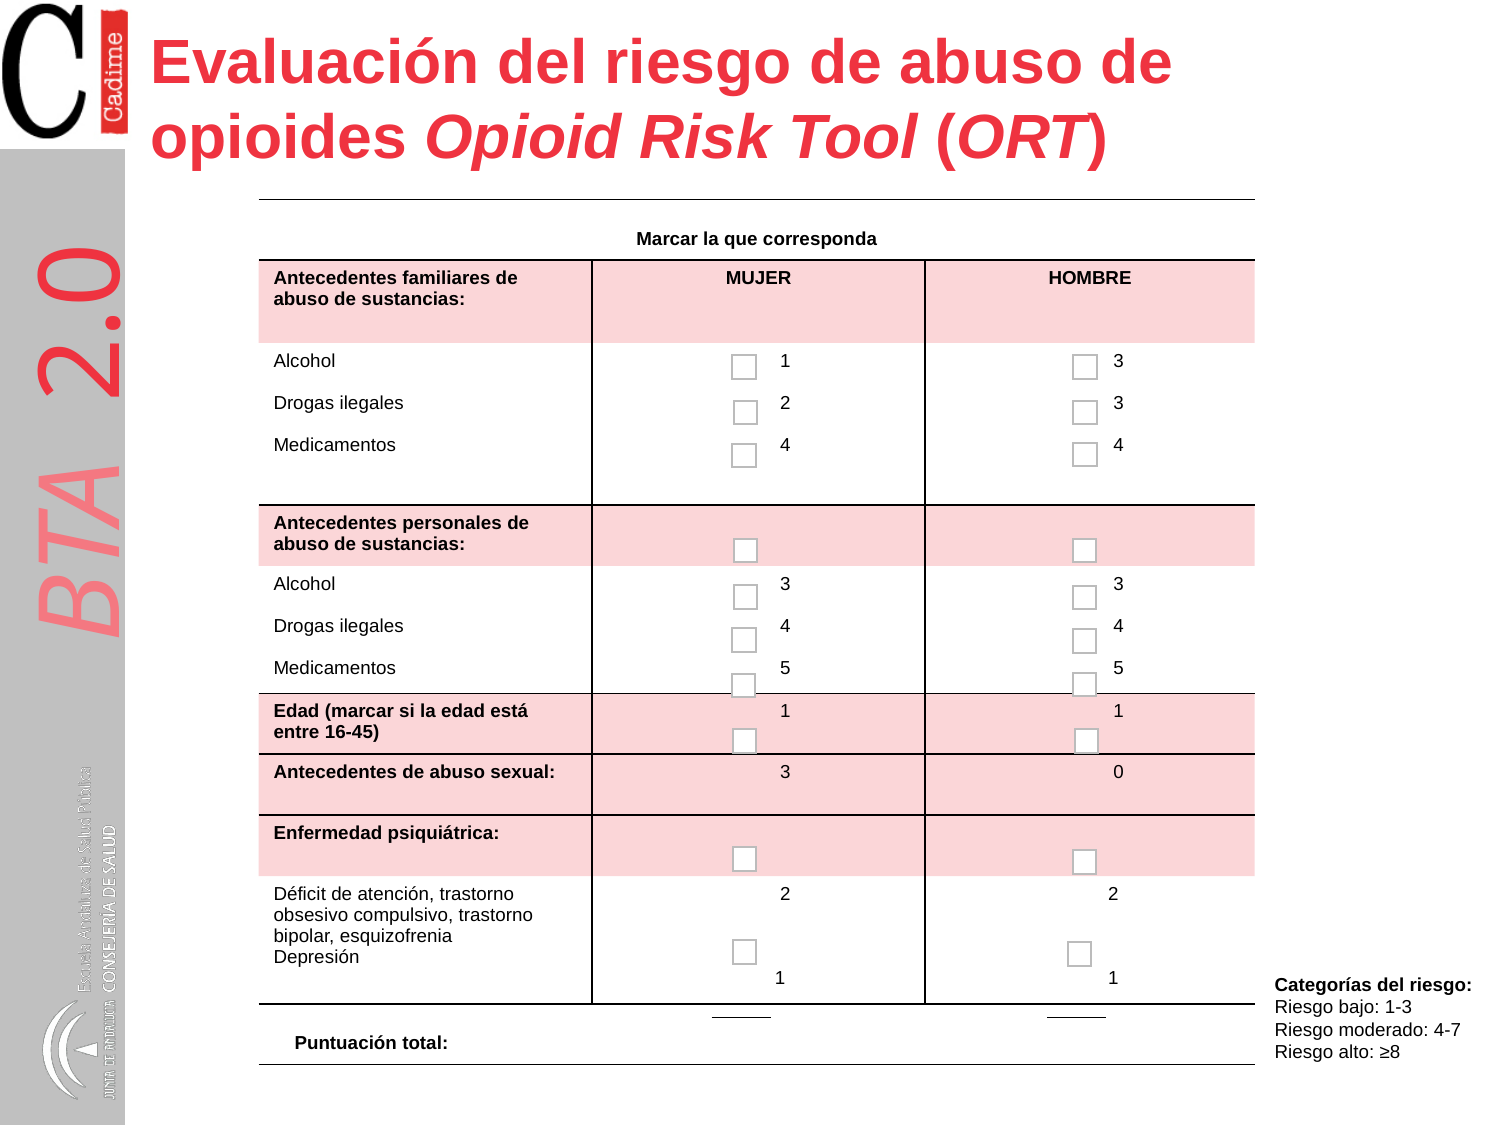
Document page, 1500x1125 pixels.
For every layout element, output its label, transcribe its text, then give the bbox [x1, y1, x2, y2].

table_cell Enfermedad psiquiátrica: [259, 816, 591, 876]
text_box [733, 400, 758, 425]
text_box [731, 627, 757, 653]
text_box [733, 538, 758, 563]
table_cell HOMBRE [926, 261, 1255, 343]
table_cell 1 [926, 694, 1255, 753]
text_box [1072, 442, 1098, 467]
text_box [1072, 400, 1098, 425]
table_cell Puntuación total: [259, 1005, 1255, 1064]
text_box Categorías del riesgo: Riesgo bajo: 1-3 Riesgo moderado: 4-7 Riesgo alto: ≥8 [1259, 964, 1496, 1070]
table_cell [926, 816, 1255, 876]
text_box [731, 443, 757, 468]
text_box [1074, 728, 1099, 754]
text_box [1072, 849, 1097, 875]
picture [29, 757, 121, 1107]
text_box [732, 939, 757, 965]
table_cell 3 4 5 [926, 566, 1255, 693]
text_box [1072, 354, 1098, 380]
table_cell Edad (marcar si la edad está entre 16-45) [259, 694, 591, 753]
text_box [731, 354, 757, 380]
table_cell 3 4 5 [593, 566, 924, 693]
table_cell [593, 816, 924, 876]
text_box [1072, 585, 1097, 610]
text_box [1067, 941, 1092, 967]
text_box [732, 846, 757, 872]
table_cell 2 1 [926, 876, 1255, 1003]
text_box [1072, 672, 1097, 697]
table_cell Alcohol Drogas ilegales Medicamentos [259, 566, 591, 693]
title Evaluación del riesgo de abuso de opioides Opioid Risk Tool (ORT) [135, 26, 1447, 179]
table_cell Alcohol Drogas ilegales Medicamentos [259, 343, 591, 504]
table_cell 1 2 4 [593, 343, 924, 504]
table_cell MUJER [593, 261, 924, 343]
text_box [731, 673, 756, 698]
table_cell [593, 506, 924, 566]
table_cell Antecedentes personales de abuso de sustancias: [259, 506, 591, 566]
table_cell Antecedentes familiares de abuso de sustancias: [259, 261, 591, 343]
text_box [733, 584, 758, 610]
text_box [1072, 538, 1097, 563]
table_cell Antecedentes de abuso sexual: [259, 755, 591, 814]
table_cell 2 1 [593, 876, 924, 1003]
table_cell 0 [926, 755, 1255, 814]
table_cell [926, 506, 1255, 566]
table_cell Déficit de atención, trastorno obsesivo compulsivo, trastorno bipolar, esquizofrenia Depresión [259, 876, 591, 1003]
table_header Marcar la que corresponda [259, 200, 1255, 259]
table_cell 3 3 4 [926, 343, 1255, 504]
table_cell 3 [593, 755, 924, 814]
table_cell 1 [593, 694, 924, 753]
text_box [1072, 628, 1097, 654]
picture [0, 0, 135, 149]
text_box [732, 728, 757, 754]
